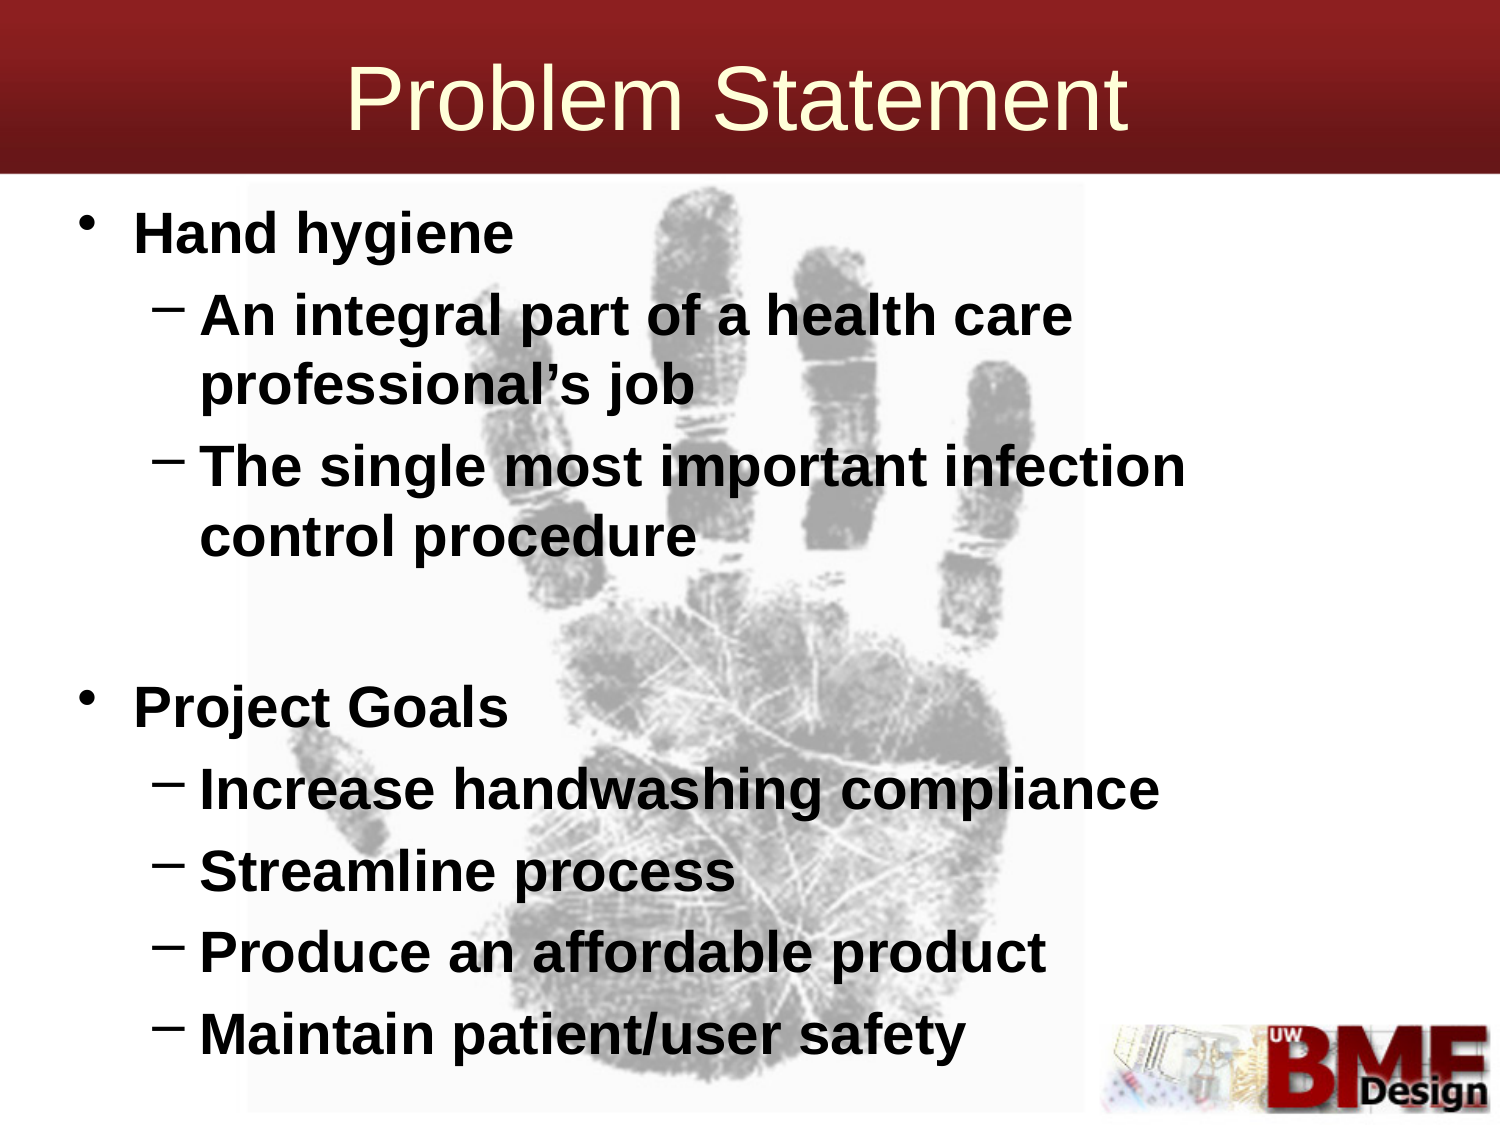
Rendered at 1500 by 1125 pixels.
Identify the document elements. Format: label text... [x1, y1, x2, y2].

title Problem Statement [62, 0, 1413, 187]
list Hand hygiene An integral part of a health care professional’s job The single most important infection control procedure Project Goals Increase handwashing compliance Streamline process Produce an affordable product Maintain patient/user safety [62, 187, 1413, 931]
picture [0, 0, 1500, 1125]
